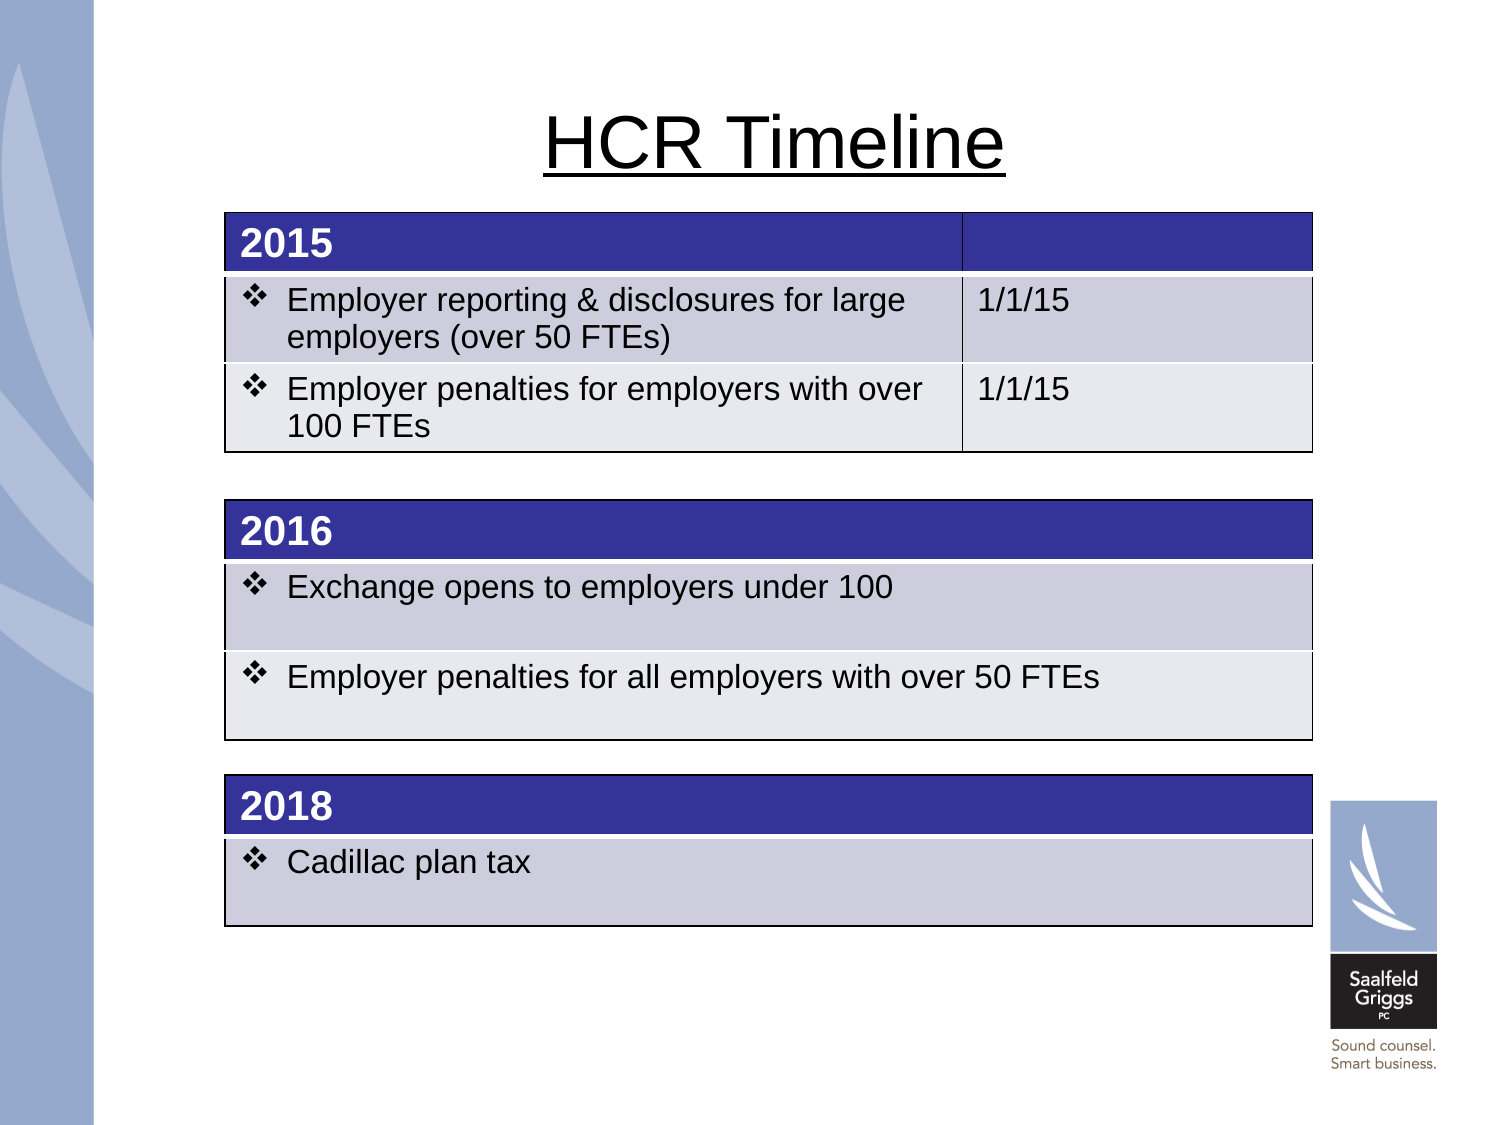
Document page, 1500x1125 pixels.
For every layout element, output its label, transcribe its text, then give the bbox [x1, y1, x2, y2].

table_header 2016 [226, 501, 1312, 559]
table_cell Employer reporting & disclosures for large employers (over 50 FTEs) [226, 277, 962, 362]
table_cell Exchange opens to employers under 100 [226, 564, 1312, 650]
table_header 2015 [226, 213, 962, 271]
title HCR Timeline [99, 44, 1451, 233]
table_cell Cadillac plan tax [226, 839, 1312, 925]
table_cell Employer penalties for all employers with over 50 FTEs [226, 652, 1312, 739]
table_cell 1/1/15 [963, 277, 1312, 362]
table_cell Employer penalties for employers with over 100 FTEs [226, 364, 962, 451]
picture [0, 0, 1500, 1125]
table_cell 1/1/15 [963, 364, 1312, 451]
table_header 2018 [226, 776, 1312, 834]
table_header [963, 213, 1312, 271]
